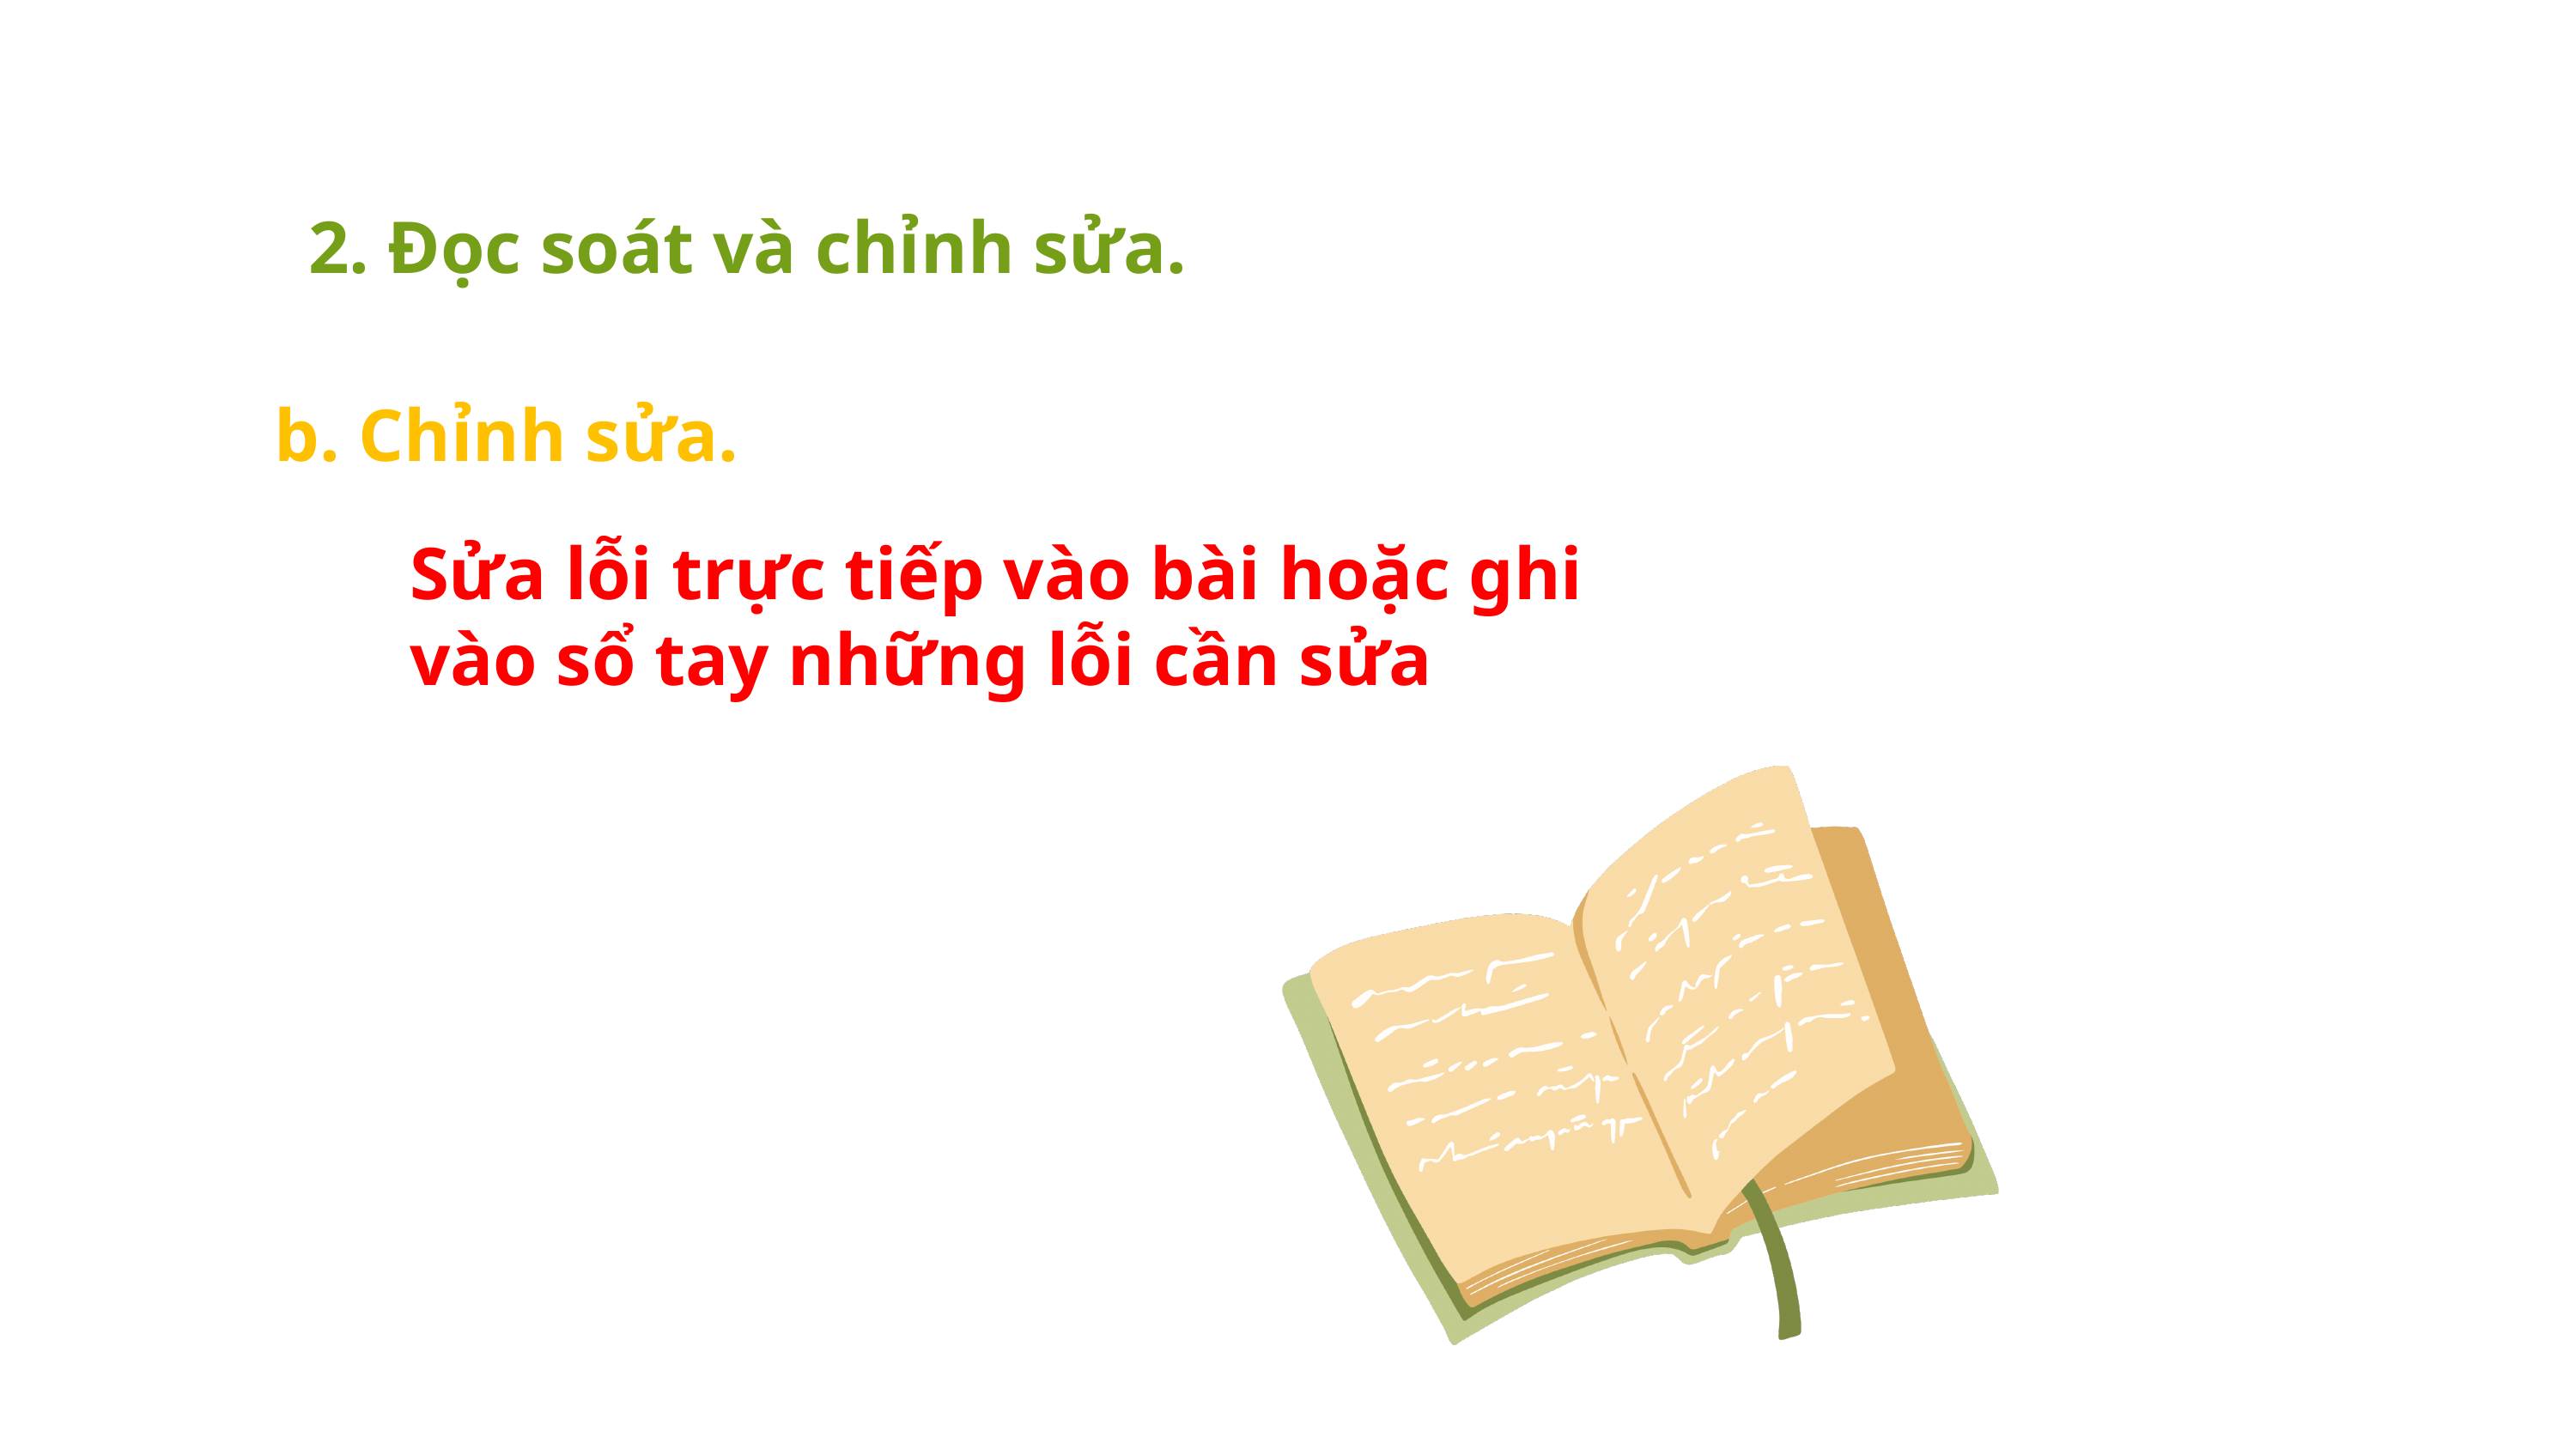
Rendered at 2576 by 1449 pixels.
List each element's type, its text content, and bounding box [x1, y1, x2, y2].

text_box Sửa lỗi trực tiếp vào bài hoặc ghi vào sổ tay những lỗi cần sửa [397, 521, 1722, 706]
text_box 2. Đọc soát và chỉnh sửa. [295, 196, 1822, 294]
text_box [1282, 765, 1999, 1345]
text_box b. Chỉnh sửa. [261, 383, 1788, 482]
